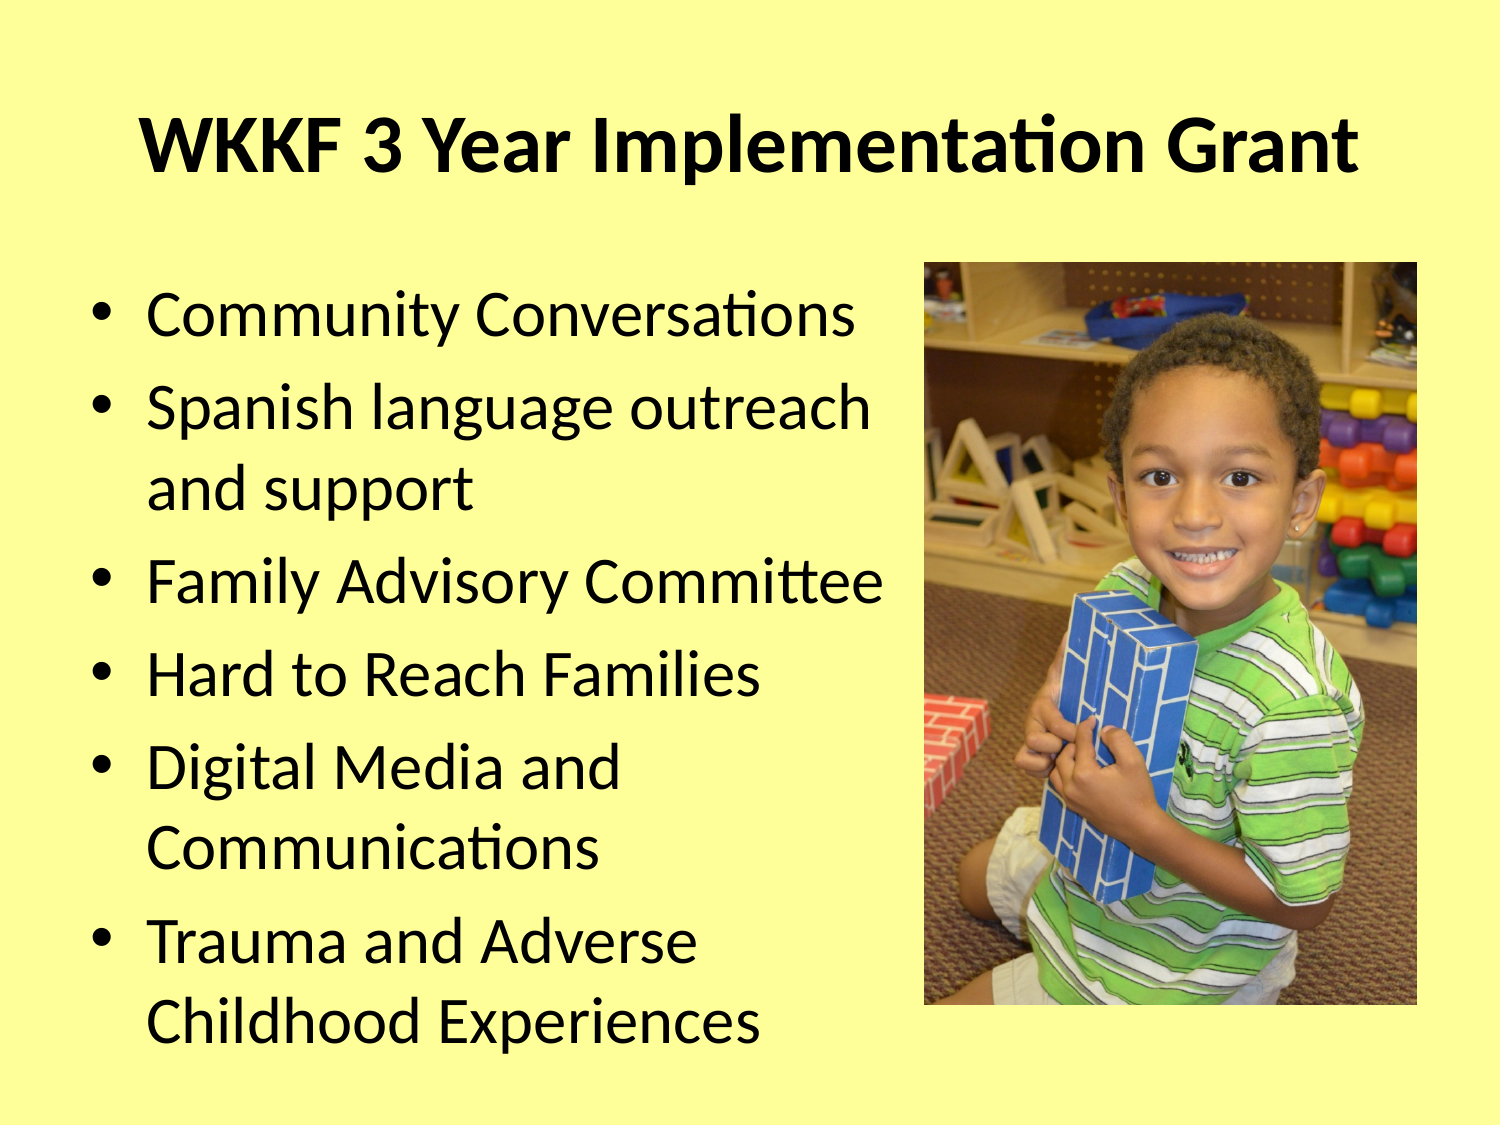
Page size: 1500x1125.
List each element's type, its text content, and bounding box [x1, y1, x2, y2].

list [924, 262, 1417, 1006]
title WKKF 3 Year Implementation Grant [74, 44, 1426, 233]
list Community Conversations Spanish language outreach and support Family Advisory Committee Hard to Reach Families Digital Media and Communications Trauma and Adverse Childhood Experiences [74, 262, 922, 1006]
